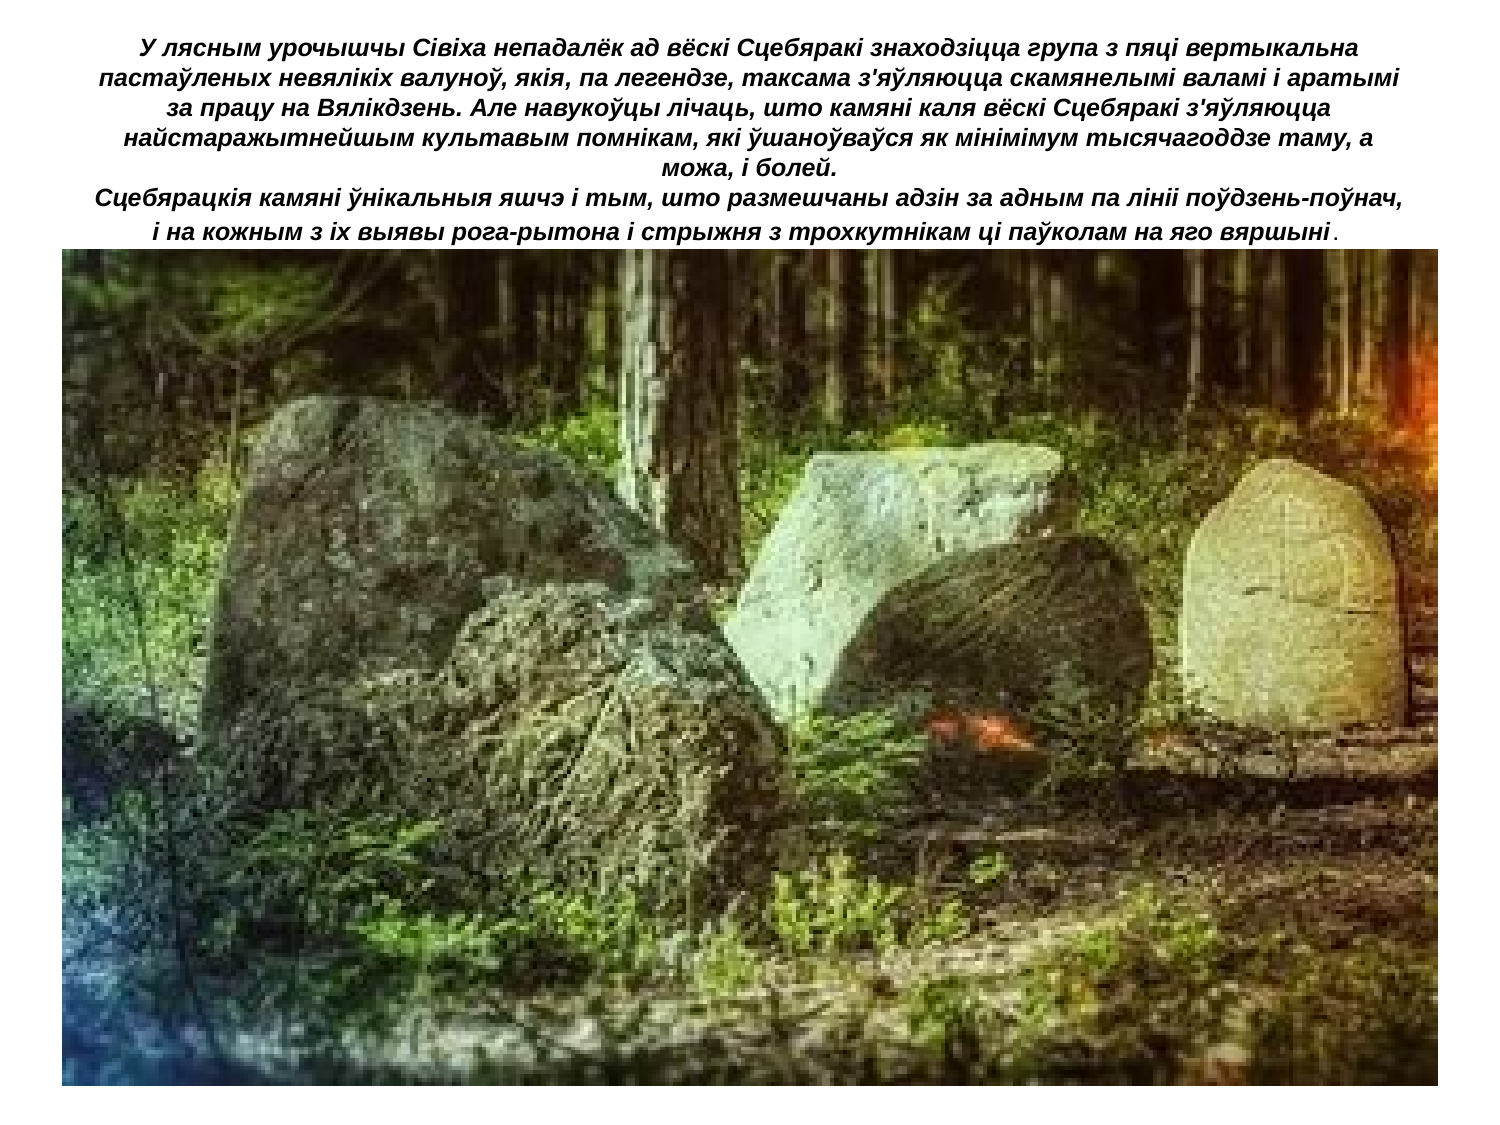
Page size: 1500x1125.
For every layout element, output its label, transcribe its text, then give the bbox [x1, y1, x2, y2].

title У лясным урочышчы Сівіха непадалёк ад вёскі Сцебяракі знаходзіцца група з пяці вертыкальна пастаўленых невялікіх валуноў, якія, па легендзе, таксама з'яўляюцца скамянелымі валамі і аратымі за працу на Вялікдзень. Але навукоўцы лічаць, што камяні каля вёскі Сцебяракі з'яўляюцца найстаражытнейшым культавым помнікам, які ўшаноўваўся як мінімімум тысячагоддзе таму, а можа, і болей. Сцебярацкія камяні ўнікальныя яшчэ і тым, што размешчаны адзін за адным па лініі поўдзень-поўнач, і на кожным з іх выявы рога-рытона і стрыжня з трохкутнікам ці паўколам на яго вяршыні. [75, 45, 1425, 233]
picture [62, 249, 1438, 1087]
